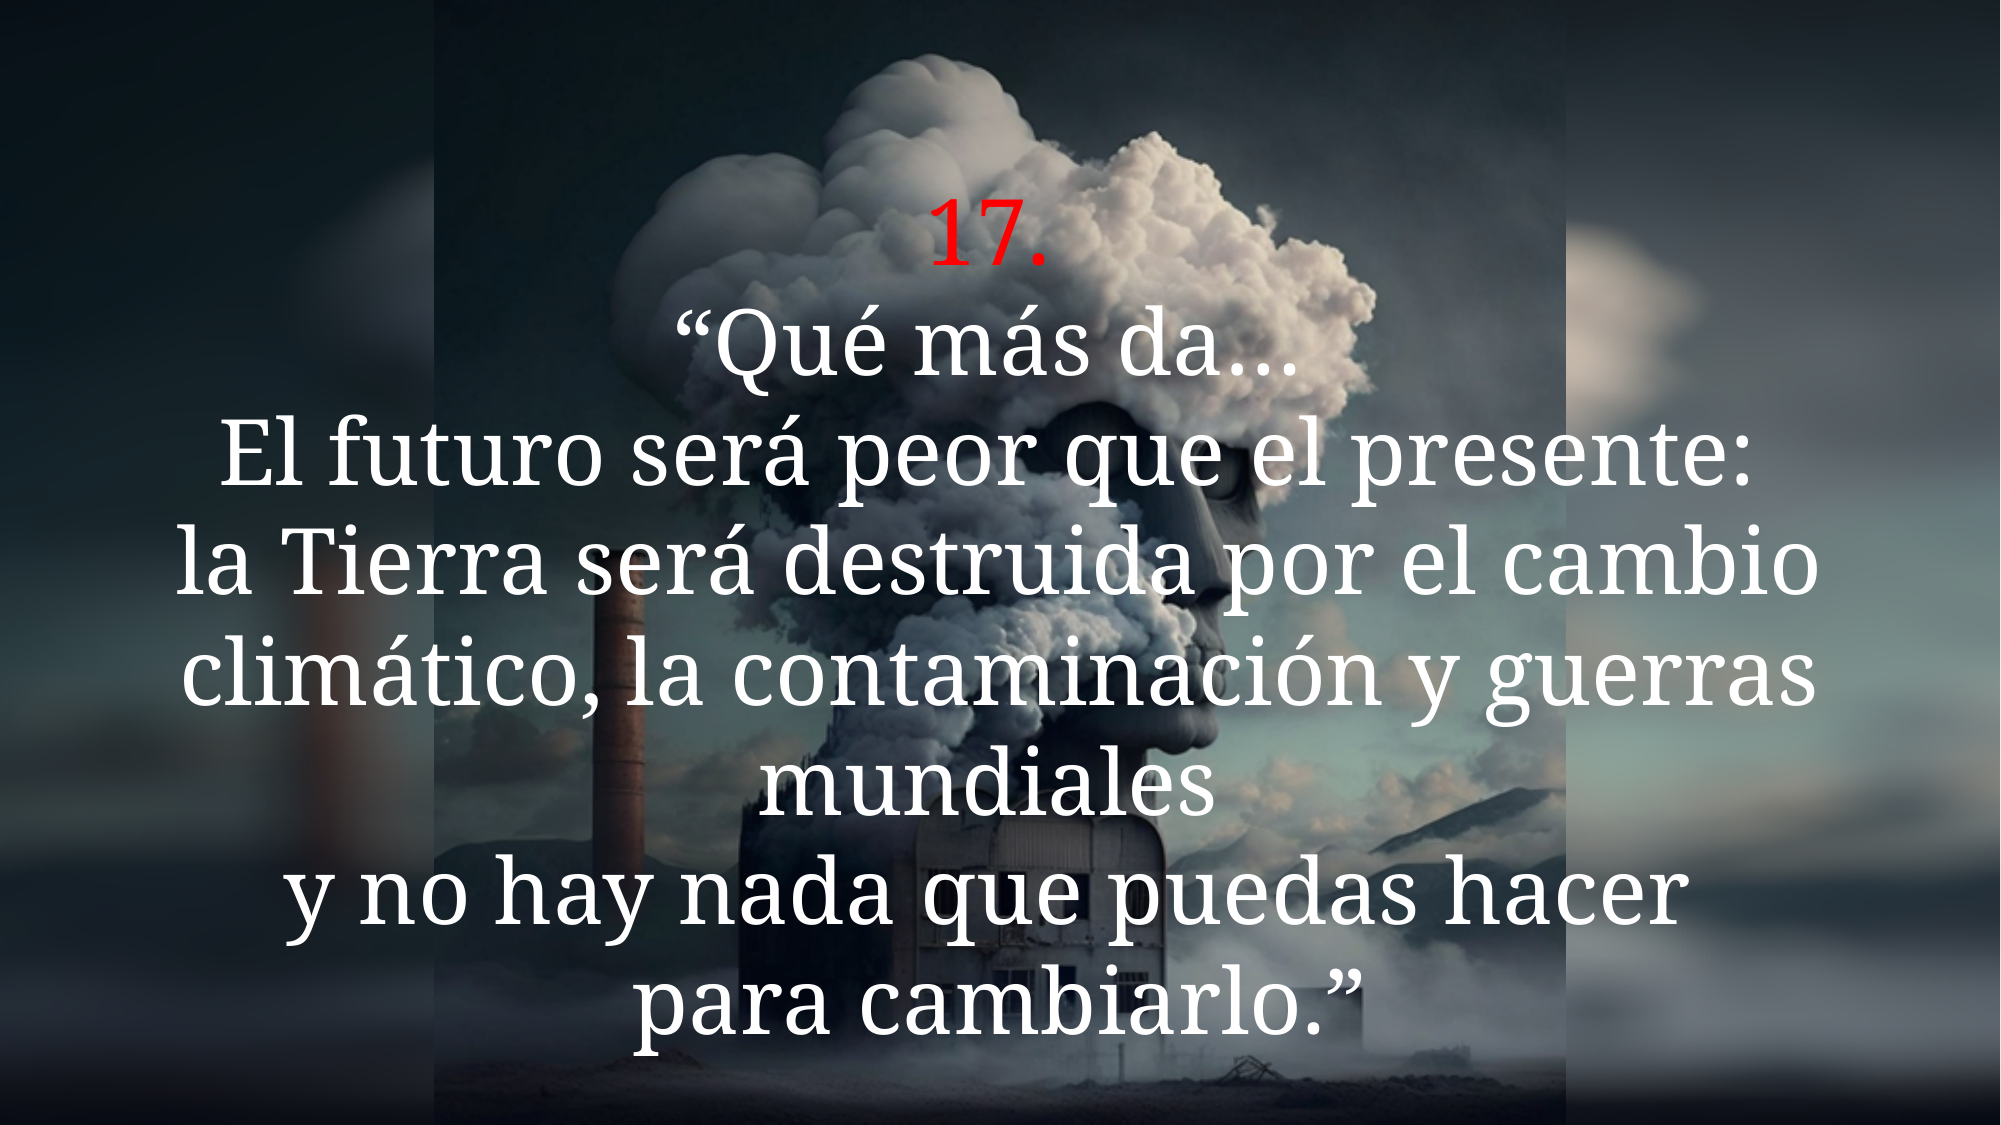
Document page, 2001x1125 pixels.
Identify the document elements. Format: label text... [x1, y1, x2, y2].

text_box 17. “Qué más da… El futuro será peor que el presente: la Tierra será destruida por el cambio climático, la contaminación y guerras mundiales y no hay nada que puedas hacer para cambiarlo.” [8, 166, 434, 1061]
text_box 17. “Qué más da… El futuro será peor que el presente: la Tierra será destruida por el cambio climático, la contaminación y guerras mundiales y no hay nada que puedas hacer para cambiarlo.” [1566, 166, 1992, 1061]
picture [0, 0, 2001, 1125]
